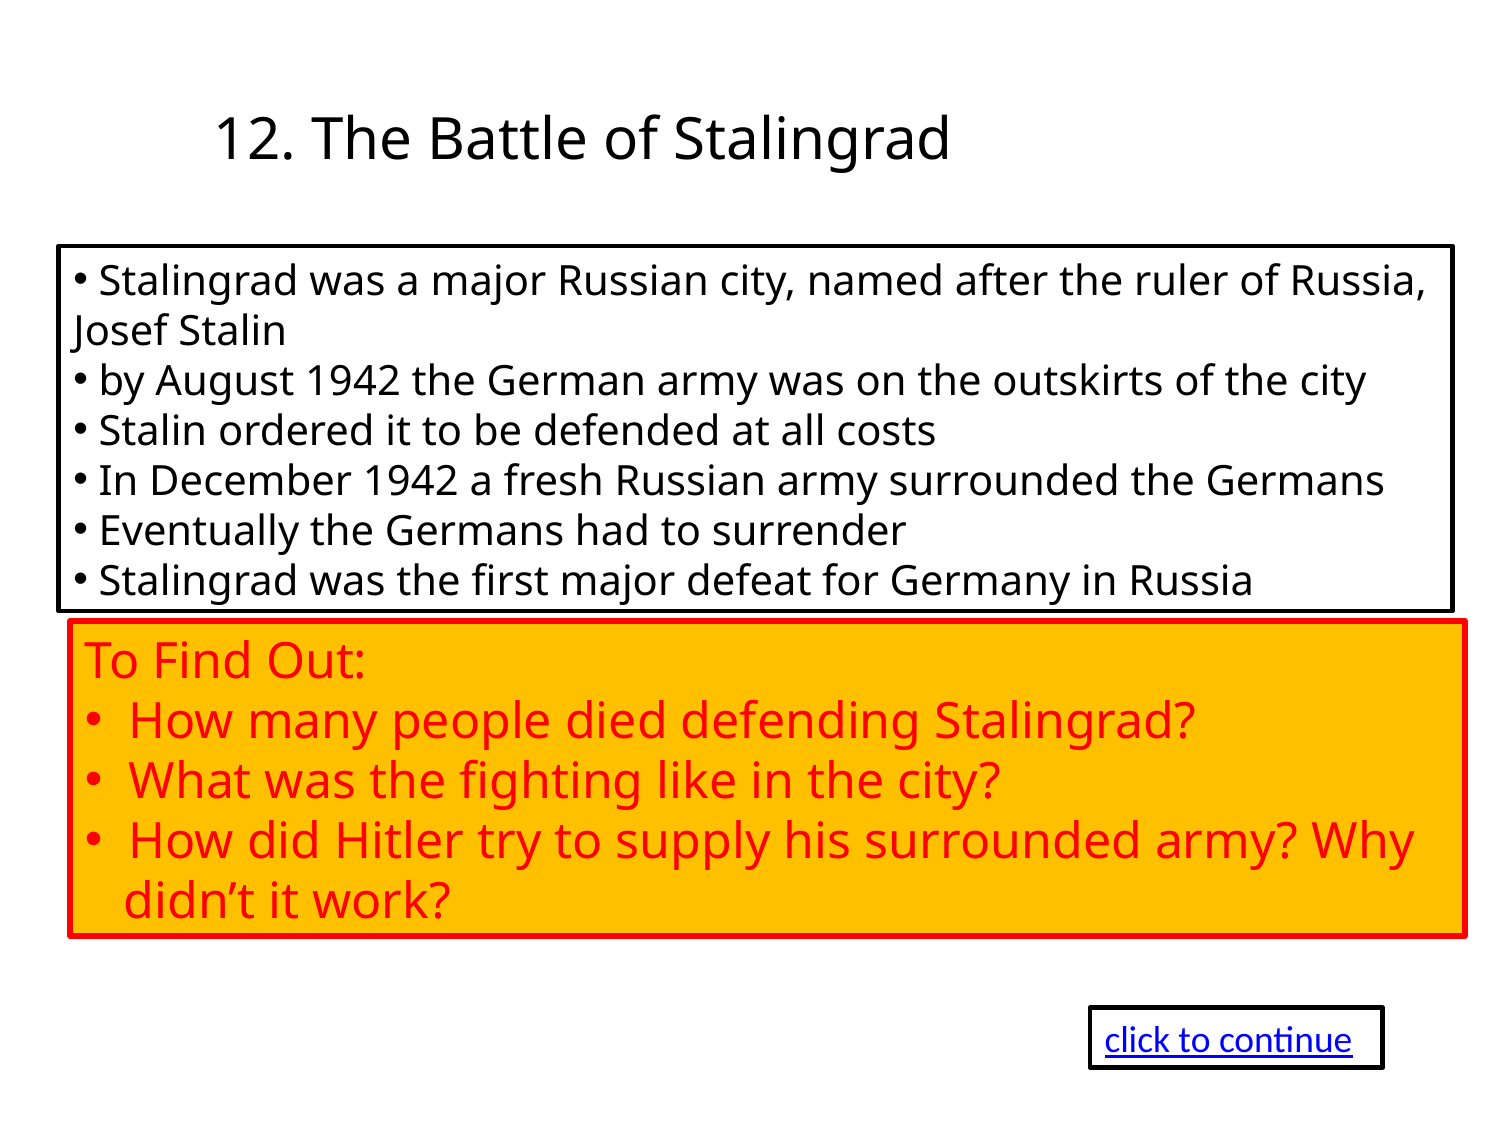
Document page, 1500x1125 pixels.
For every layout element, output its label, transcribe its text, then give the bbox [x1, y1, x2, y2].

text_box To Find Out: How many people died defending Stalingrad? What was the fighting like in the city? How did Hitler try to supply his surrounded army? Why didn’t it work? [70, 621, 1465, 936]
text_box Stalingrad was a major Russian city, named after the ruler of Russia, Josef Stalin by August 1942 the German army was on the outskirts of the city Stalin ordered it to be defended at all costs In December 1942 a fresh Russian army surrounded the Germans Eventually the Germans had to surrender Stalingrad was the first major defeat for Germany in Russia [58, 246, 1453, 611]
text_box 12. The Battle of Stalingrad [199, 93, 1149, 179]
text_box click to continue [1089, 1007, 1383, 1068]
